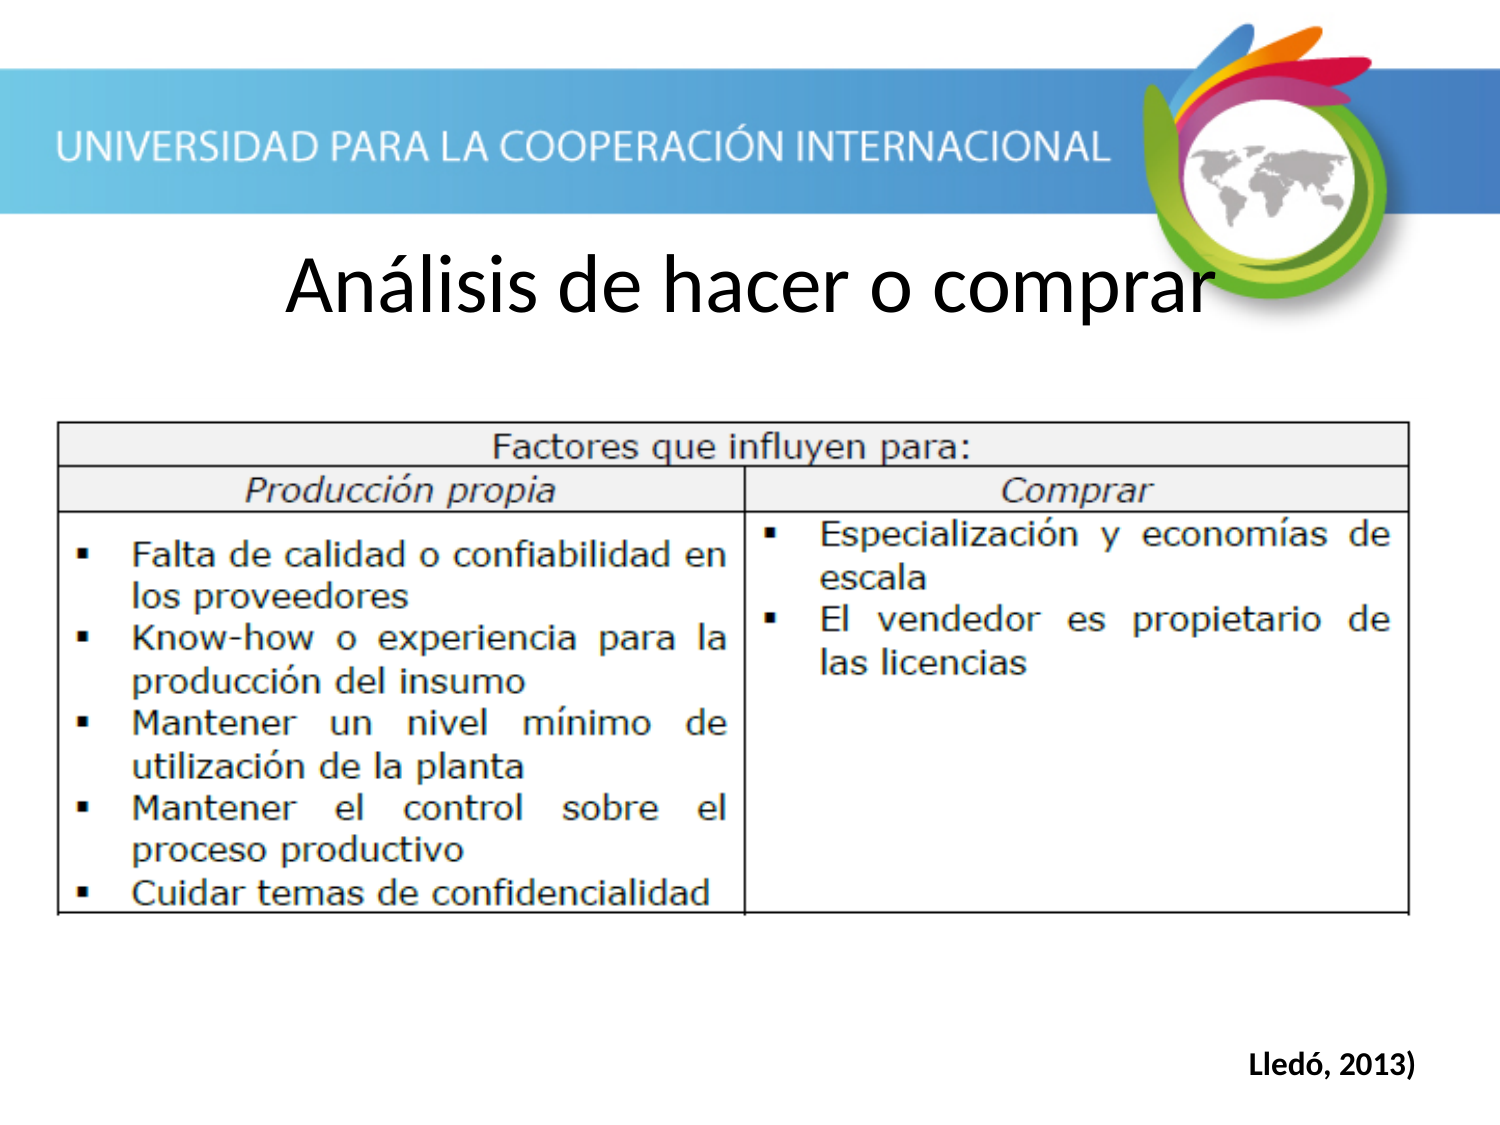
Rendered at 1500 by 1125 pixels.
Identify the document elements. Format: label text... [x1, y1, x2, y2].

title Análisis de hacer o comprar [76, 196, 1428, 362]
picture [0, 0, 1500, 1125]
text_box Lledó, 2013) [1234, 1034, 1471, 1090]
